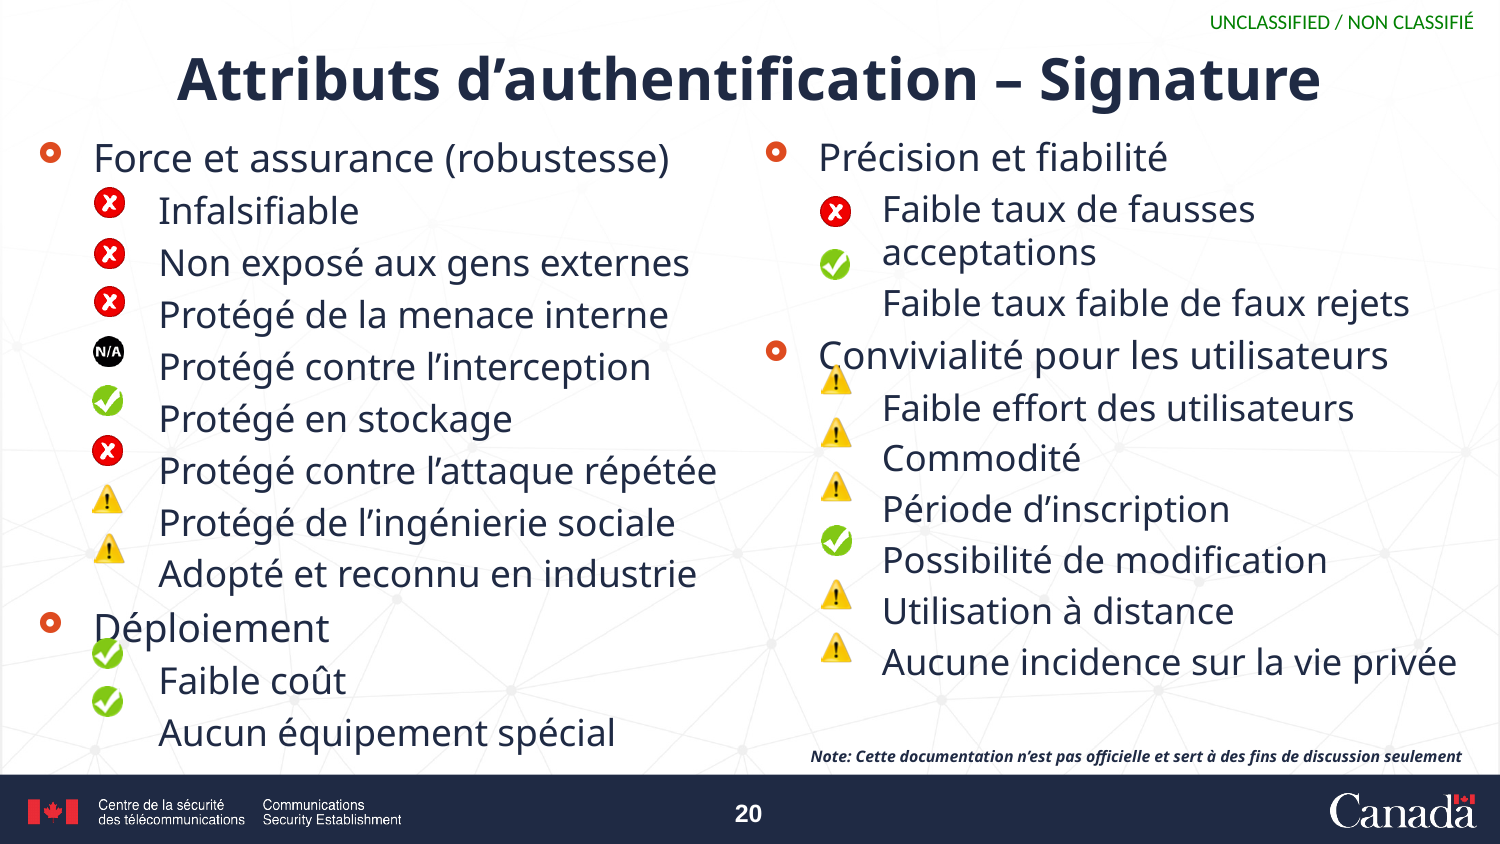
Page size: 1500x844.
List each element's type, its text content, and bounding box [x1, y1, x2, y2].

picture [92, 435, 123, 466]
title Attributs d’authentification – Signature [22, 41, 1478, 102]
picture [820, 578, 852, 610]
picture [819, 196, 851, 227]
picture [819, 249, 851, 280]
picture [92, 686, 123, 717]
picture [820, 471, 852, 502]
list Force et assurance (robustesse) Infalsifiable Non exposé aux gens externes Protégé de la menace interne Protégé contre l’interception Protégé en stockage Protégé contre l’attaque répétée Protégé de l’ingénierie sociale Adopté et reconnu en industrie Déploiement Faible coût Aucun équipement spécial [22, 126, 785, 764]
picture [820, 363, 852, 395]
picture [92, 483, 123, 515]
picture [28, 799, 401, 827]
picture [94, 237, 125, 269]
picture [94, 533, 125, 564]
picture [94, 286, 125, 317]
picture [820, 525, 852, 556]
picture [92, 638, 123, 669]
picture [820, 632, 852, 664]
picture [1330, 793, 1477, 828]
text_box Précision et fiabilité Faible taux de fausses acceptations Faible taux faible de faux rejets Convivialité pour les utilisateurs Faible effort des utilisateurs Commodité Période d’inscription Possibilité de modification Utilisation à distance Aucune incidence sur la vie privée [750, 125, 1478, 723]
picture [92, 336, 124, 367]
text_box Note: Cette documentation n’est pas officielle et sert à des fins de discussion seulement [785, 722, 1478, 774]
picture [820, 417, 852, 449]
picture [92, 385, 123, 416]
picture [94, 187, 125, 218]
picture [0, 0, 1500, 774]
